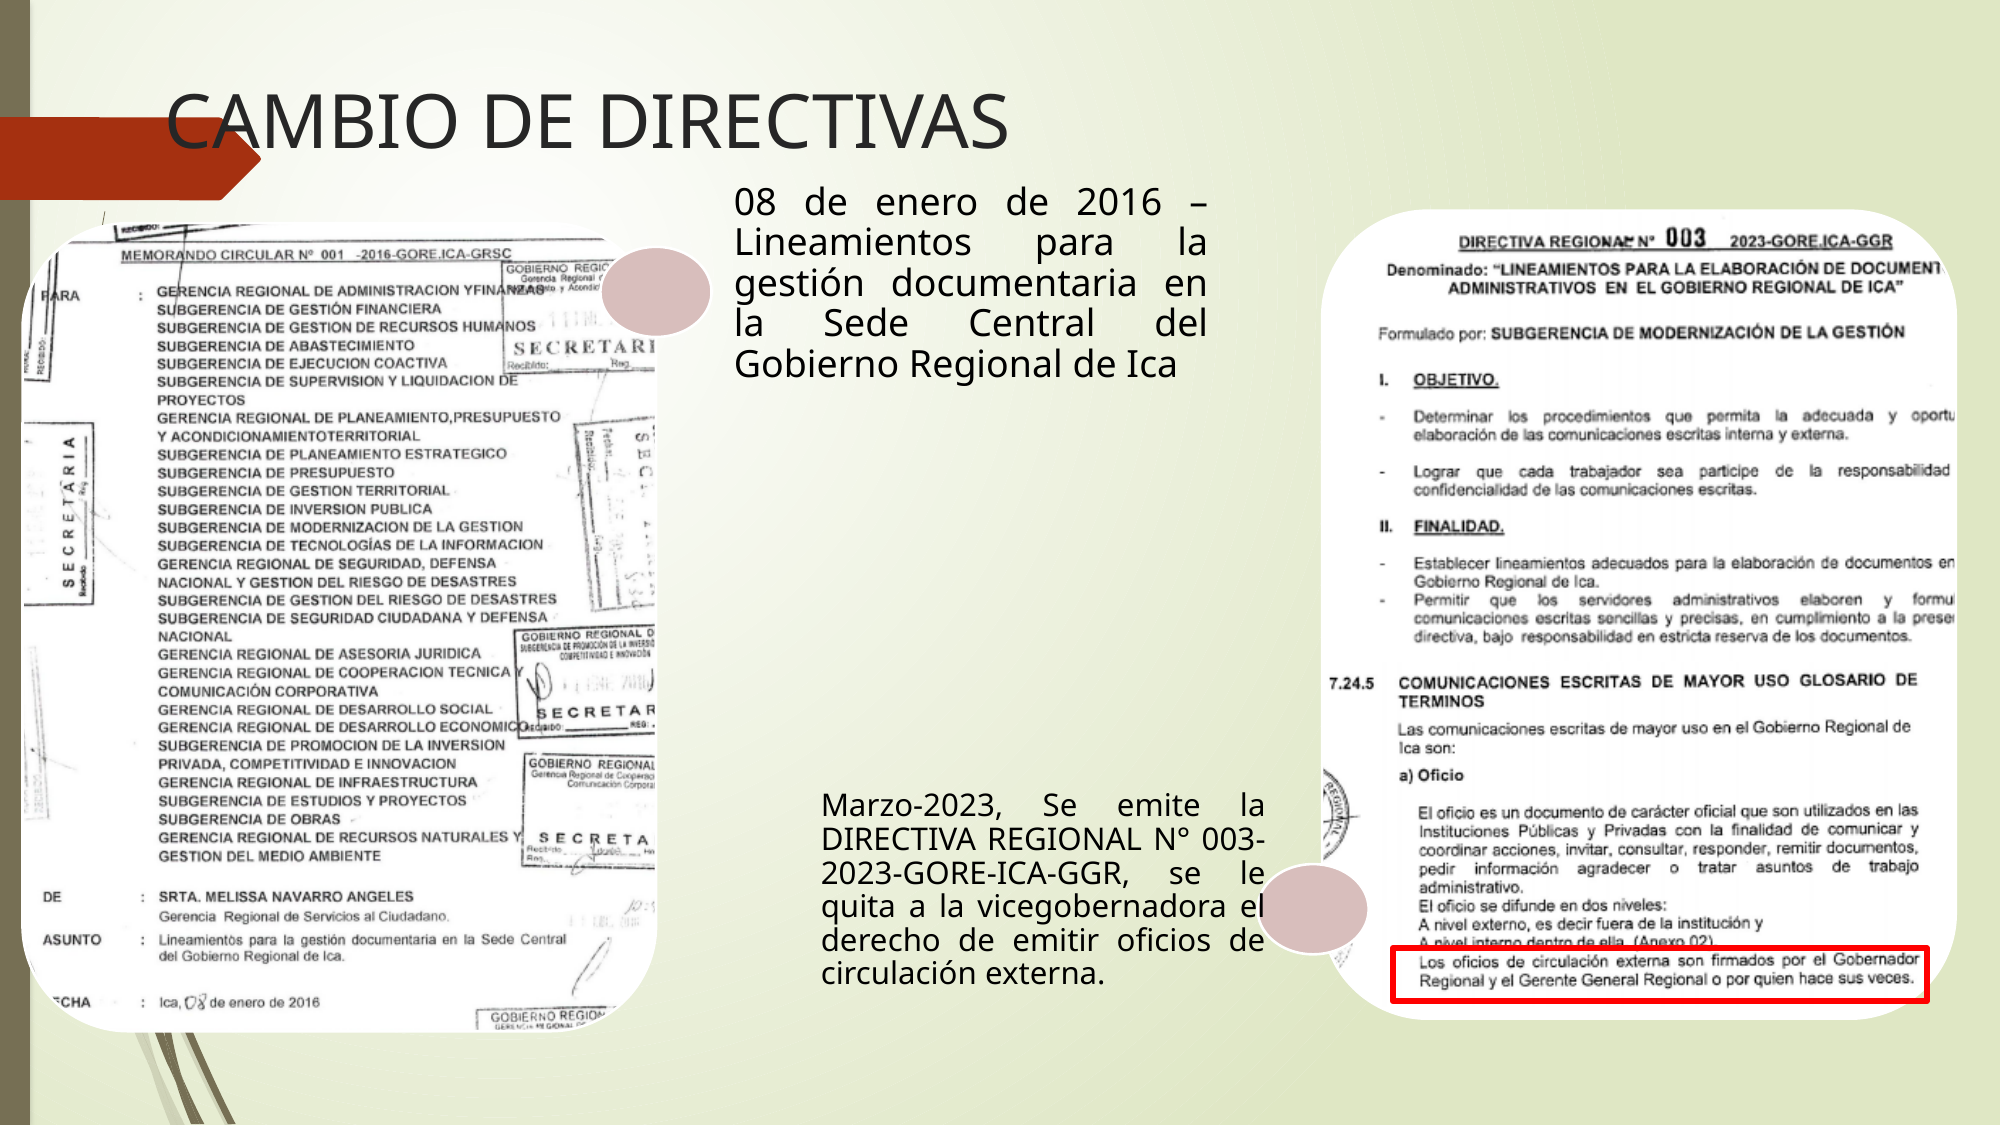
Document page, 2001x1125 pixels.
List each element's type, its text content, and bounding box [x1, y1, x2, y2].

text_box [679, 167, 2000, 1057]
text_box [0, 162, 1278, 1052]
title CAMBIO DE DIRECTIVAS [149, 66, 1849, 166]
